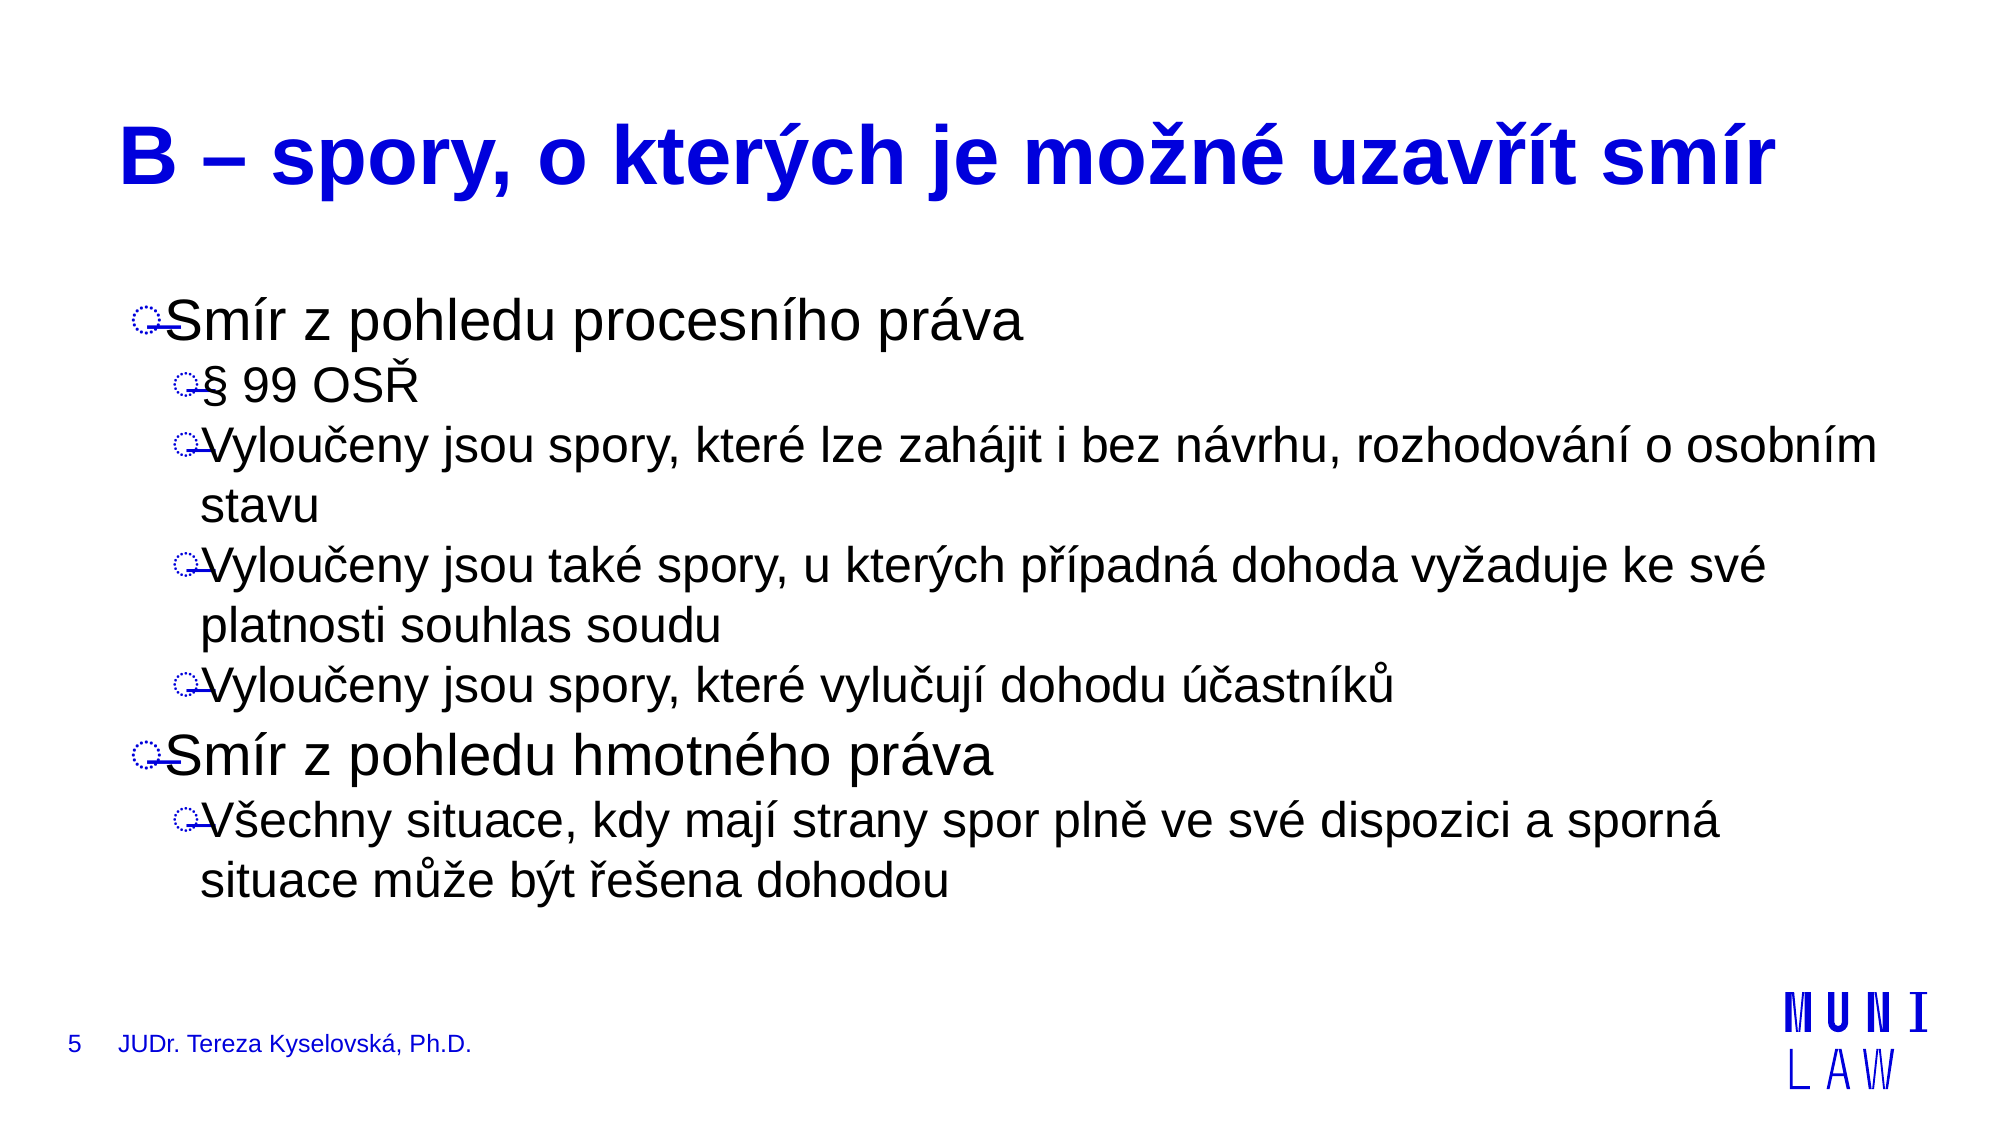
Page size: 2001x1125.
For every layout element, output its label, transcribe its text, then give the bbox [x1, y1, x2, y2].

title B – spory, o kterých je možné uzavřít smír [118, 118, 1883, 193]
list Smír z pohledu procesního práva § 99 OSŘ Vyloučeny jsou spory, které lze zahájit i bez návrhu, rozhodování o osobním stavu Vyloučeny jsou také spory, u kterých případná dohoda vyžaduje ke své platnosti souhlas soudu Vyloučeny jsou spory, které vylučují dohodu účastníků Smír z pohledu hmotného práva Všechny situace, kdy mají strany spor plně ve své dispozici a sporná situace může být řešena dohodou [118, 277, 1883, 957]
slide_number 5 [67, 1021, 110, 1063]
footer JUDr. Tereza Kyselovská, Ph.D. [118, 1021, 1418, 1063]
